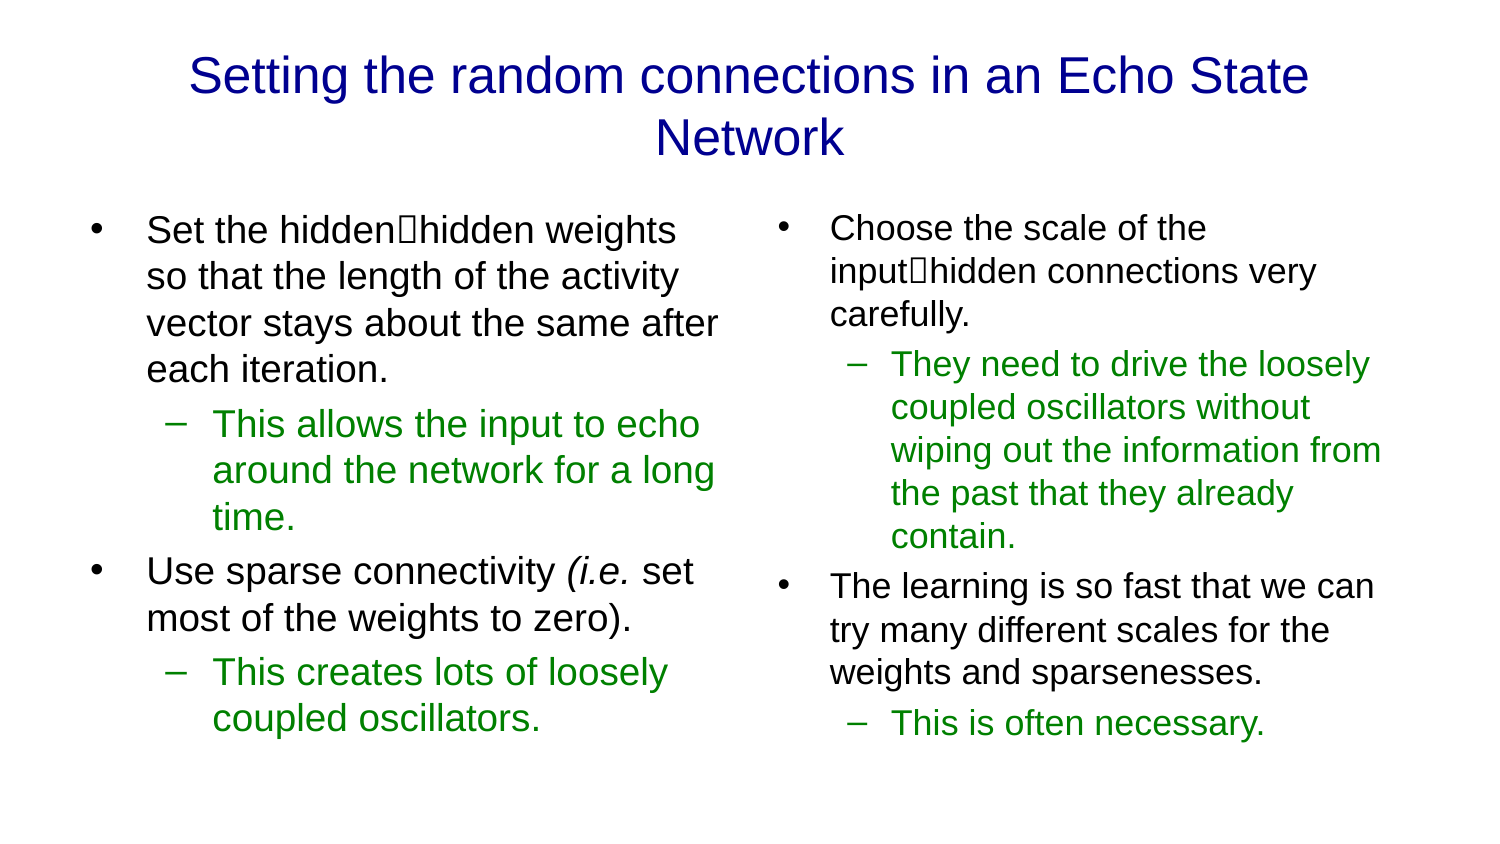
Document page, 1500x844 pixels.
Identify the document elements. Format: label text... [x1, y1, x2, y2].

title Setting the random connections in an Echo State Network [75, 33, 1425, 175]
list Choose the scale of the inputhidden connections very carefully. They need to drive the loosely coupled oscillators without wiping out the information from the past that they already contain. The learning is so fast that we can try many different scales for the weights and sparsenesses. This is often necessary. [762, 196, 1425, 754]
list Set the hiddenhidden weights so that the length of the activity vector stays about the same after each iteration. This allows the input to echo around the network for a long time. Use sparse connectivity (i.e. set most of the weights to zero). This creates lots of loosely coupled oscillators. [75, 196, 738, 754]
